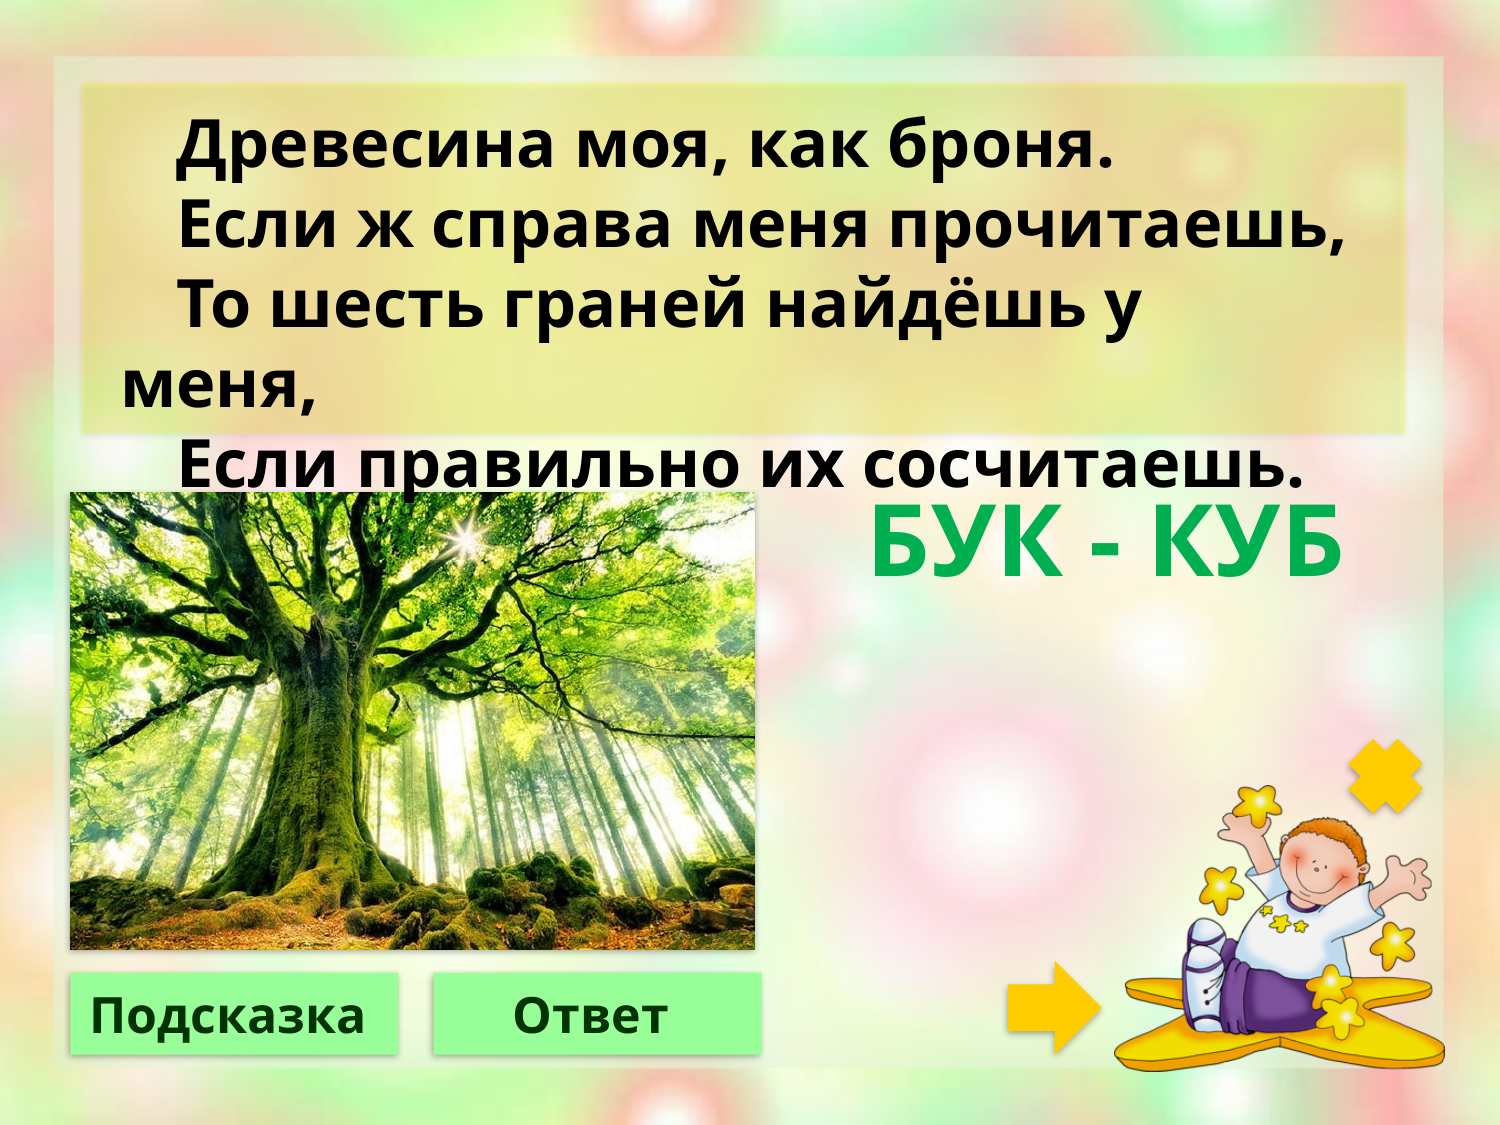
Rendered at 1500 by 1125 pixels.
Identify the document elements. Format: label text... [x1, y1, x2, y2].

text_box Подсказка [70, 972, 399, 1055]
text_box Ответ [433, 972, 762, 1055]
text_box [1348, 738, 1423, 814]
text_box БУК - КУБ [851, 509, 1361, 604]
text_box [1007, 960, 1102, 1055]
text_box Древесина моя, как броня. Если ж справа меня прочитаешь, То шесть граней найдёшь у меня, Если правильно их сосчитаешь. [105, 93, 1372, 509]
text_box [81, 82, 1407, 434]
picture [0, 0, 1500, 1125]
